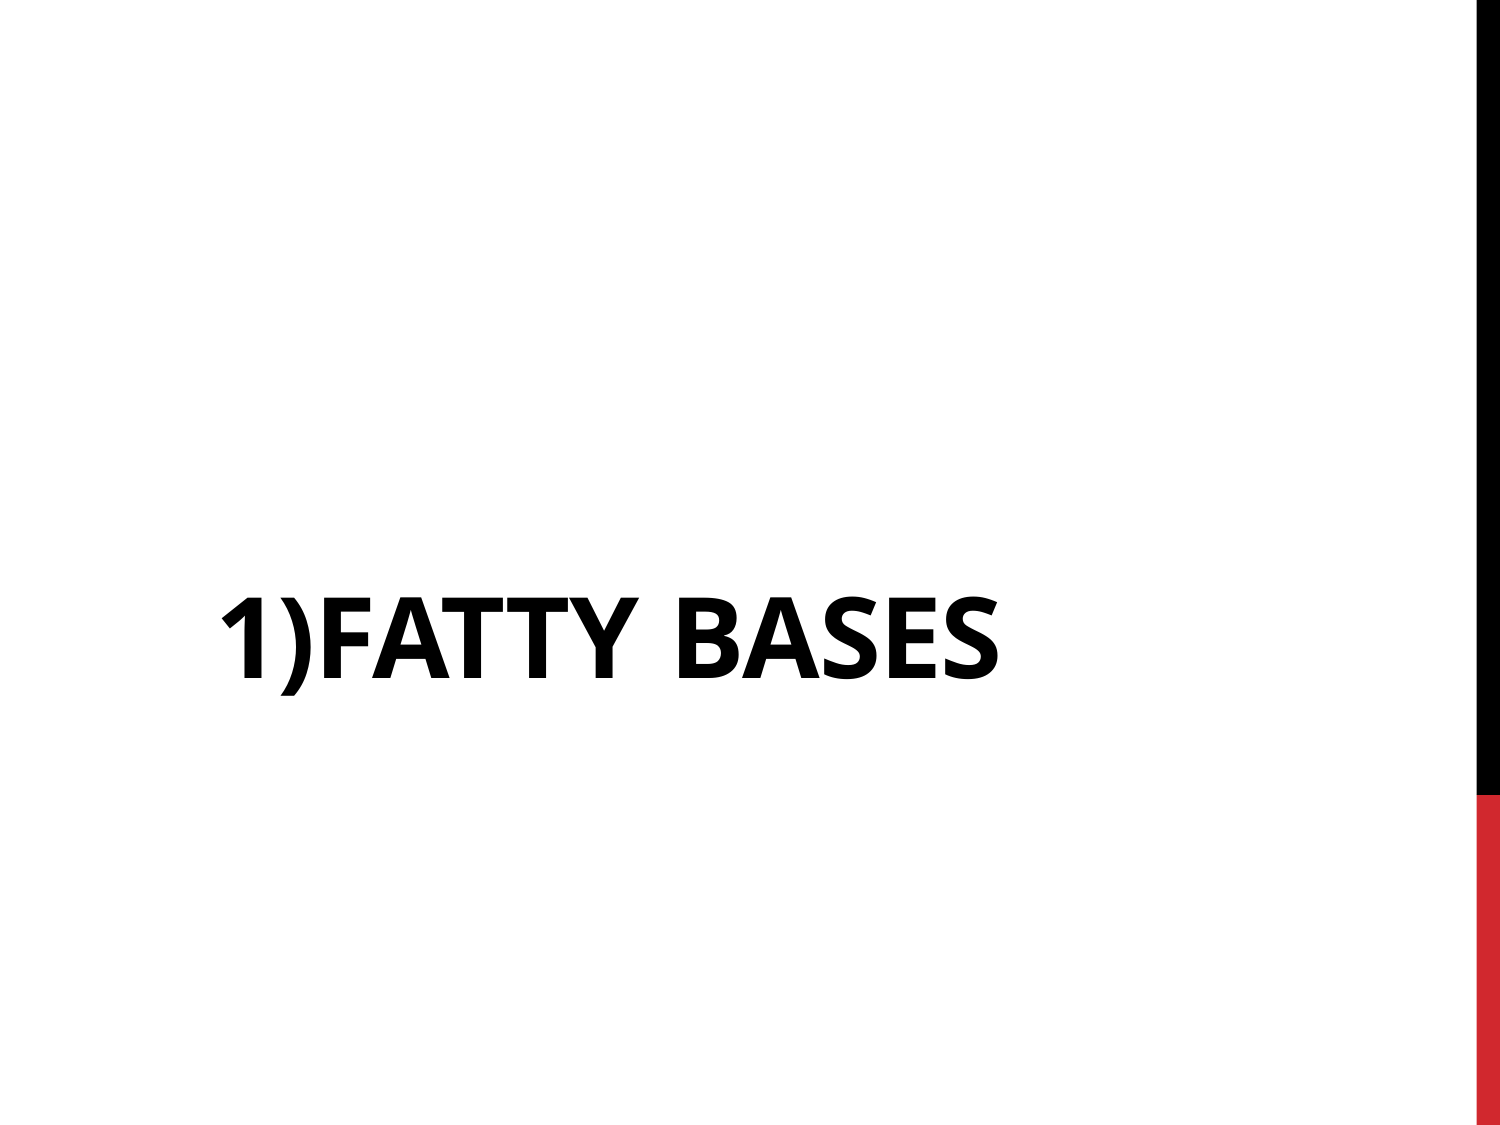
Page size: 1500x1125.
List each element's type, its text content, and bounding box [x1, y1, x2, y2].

title 1)Fatty Bases [200, 512, 1415, 754]
